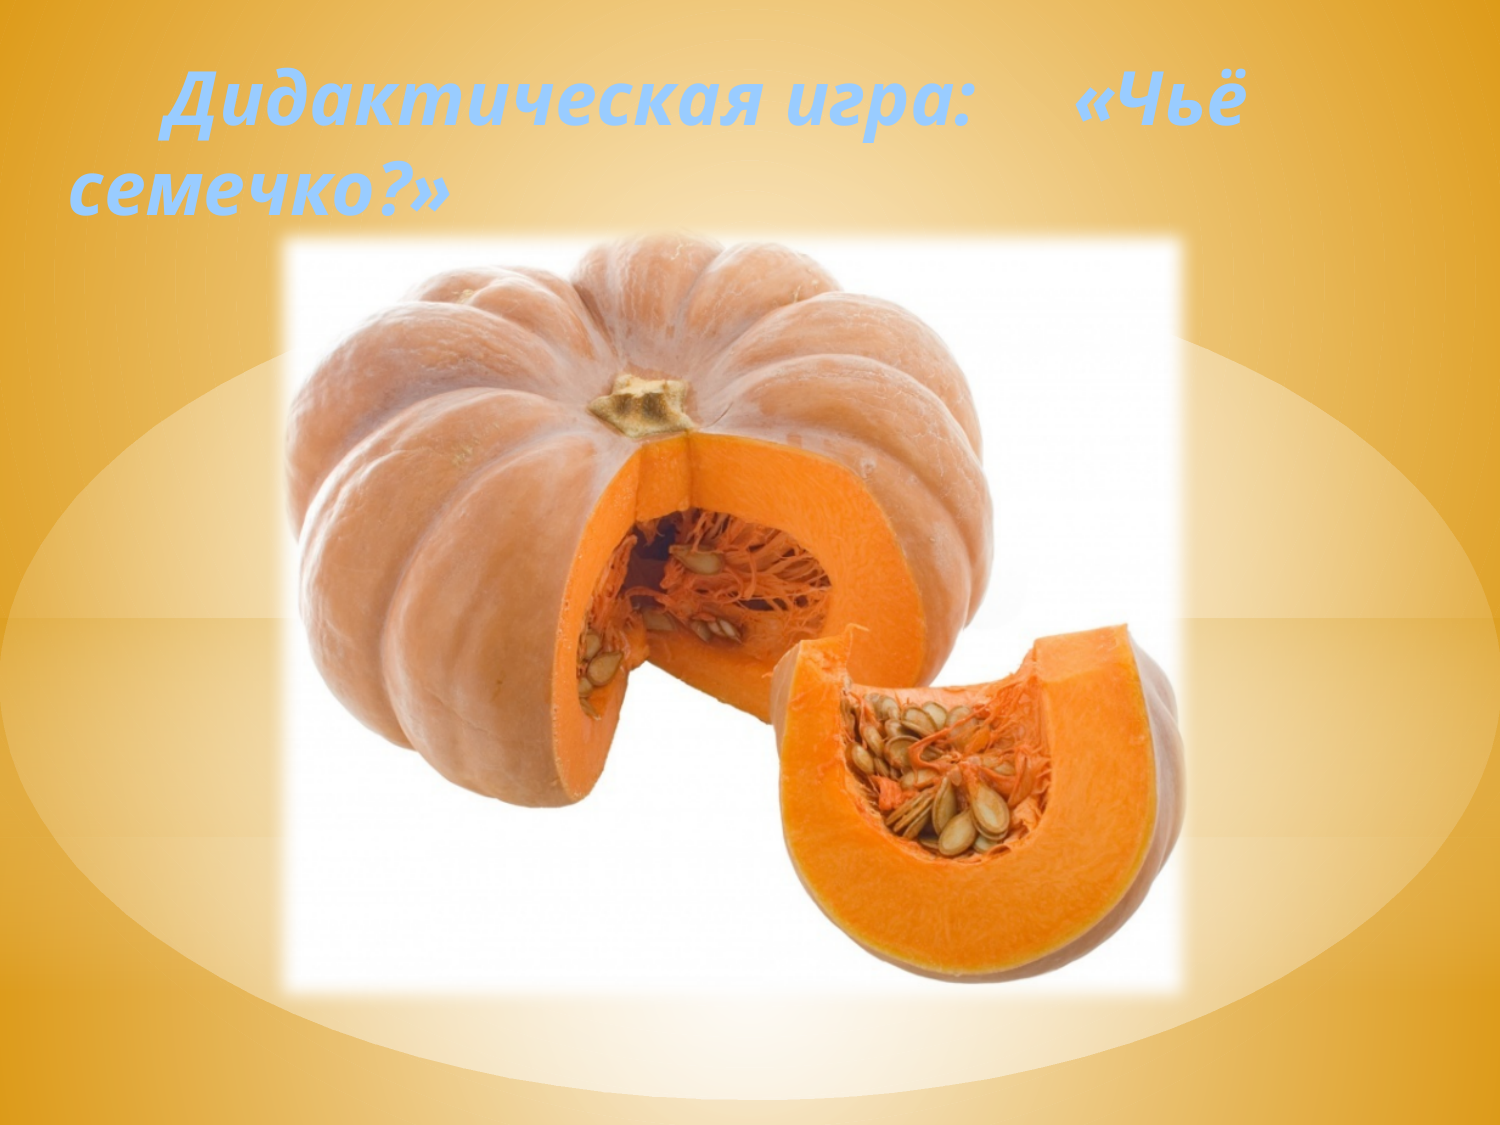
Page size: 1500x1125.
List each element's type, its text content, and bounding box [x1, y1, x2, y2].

picture [265, 219, 1200, 1011]
text_box Дидактическая игра: «Чьё семечко?» [53, 42, 1483, 238]
